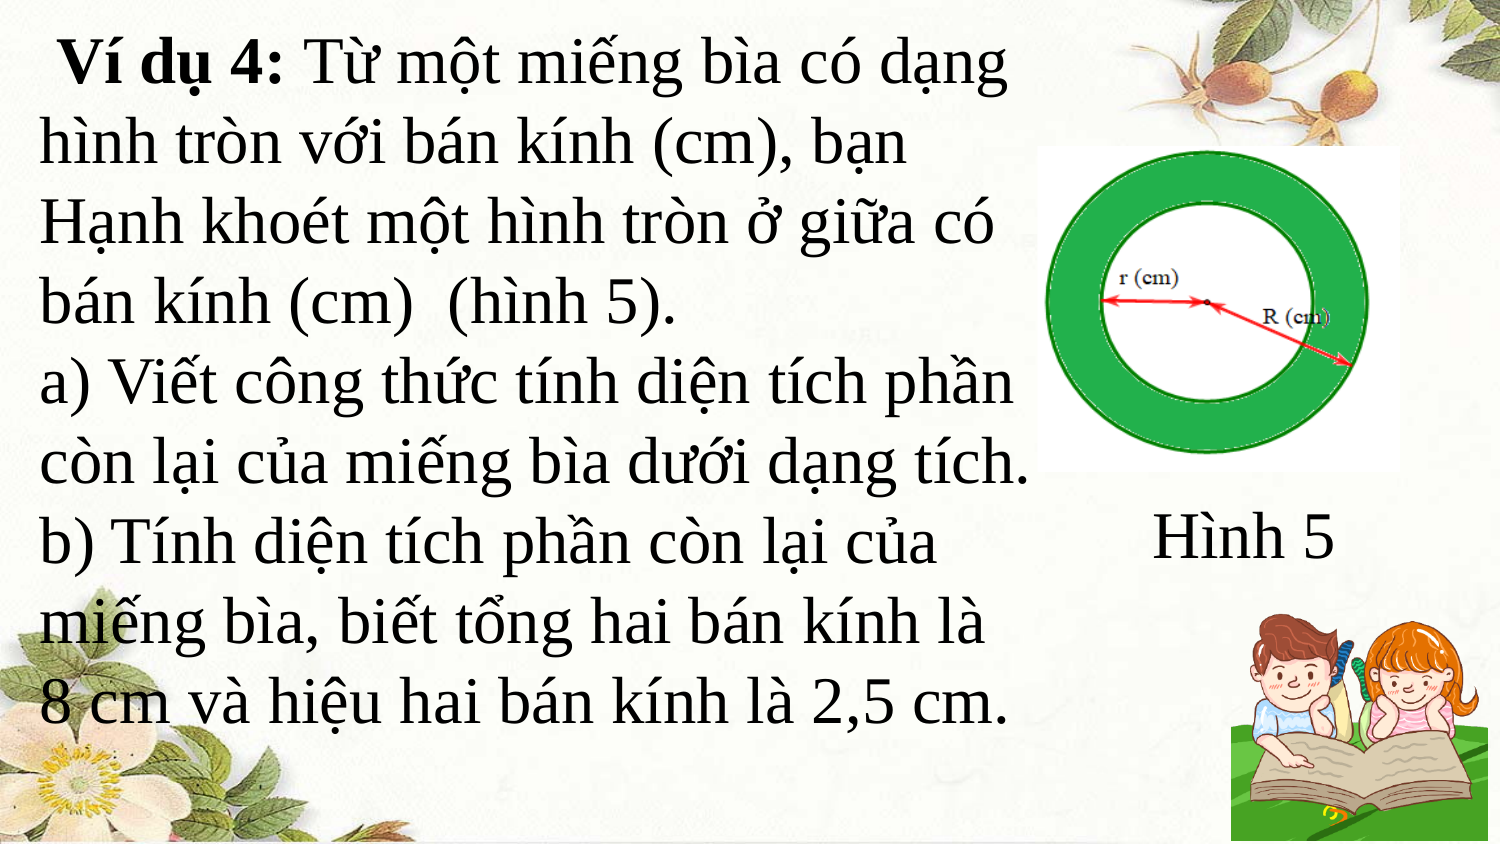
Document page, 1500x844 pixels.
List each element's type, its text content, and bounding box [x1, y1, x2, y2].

picture [0, 0, 1500, 844]
text_box Hình 5 [1137, 484, 1438, 579]
